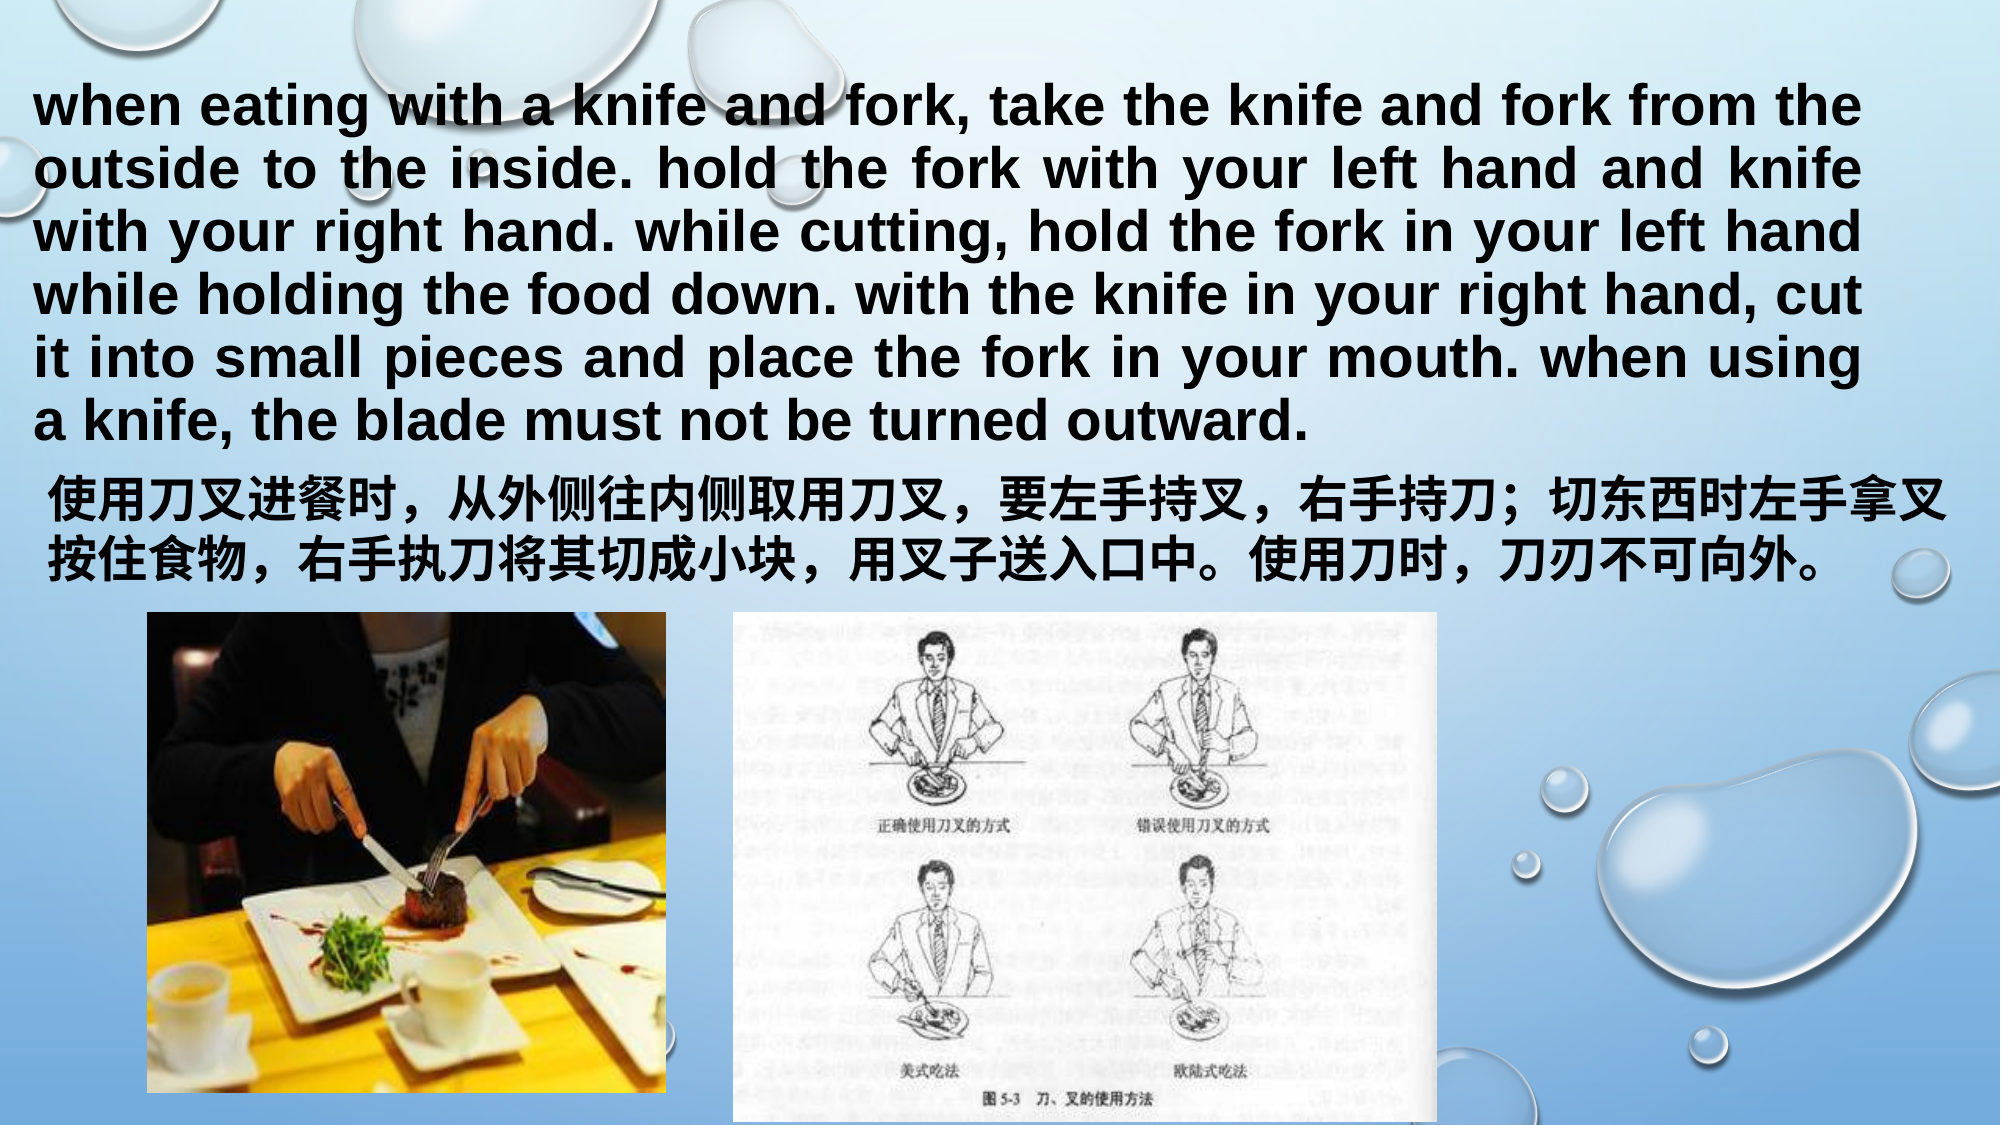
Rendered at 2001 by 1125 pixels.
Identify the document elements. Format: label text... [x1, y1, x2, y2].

title when eating with a knife and fork, take the knife and fork from the outside to the inside. hold the fork with your left hand and knife with your right hand. while cutting, hold the fork in your left hand while holding the food down. with the knife in your right hand, cut it into small pieces and place the fork in your mouth. when using a knife, the blade must not be turned outward. [19, 0, 1881, 461]
picture [0, 0, 2000, 1125]
text_box 使用刀叉进餐时，从外侧往内侧取用刀叉，要左手持叉，右手持刀；切东西时左手拿叉按住食物，右手执刀将其切成小块，用叉子送入口中。使用刀时，刀刃不可向外。 [32, 460, 1989, 656]
